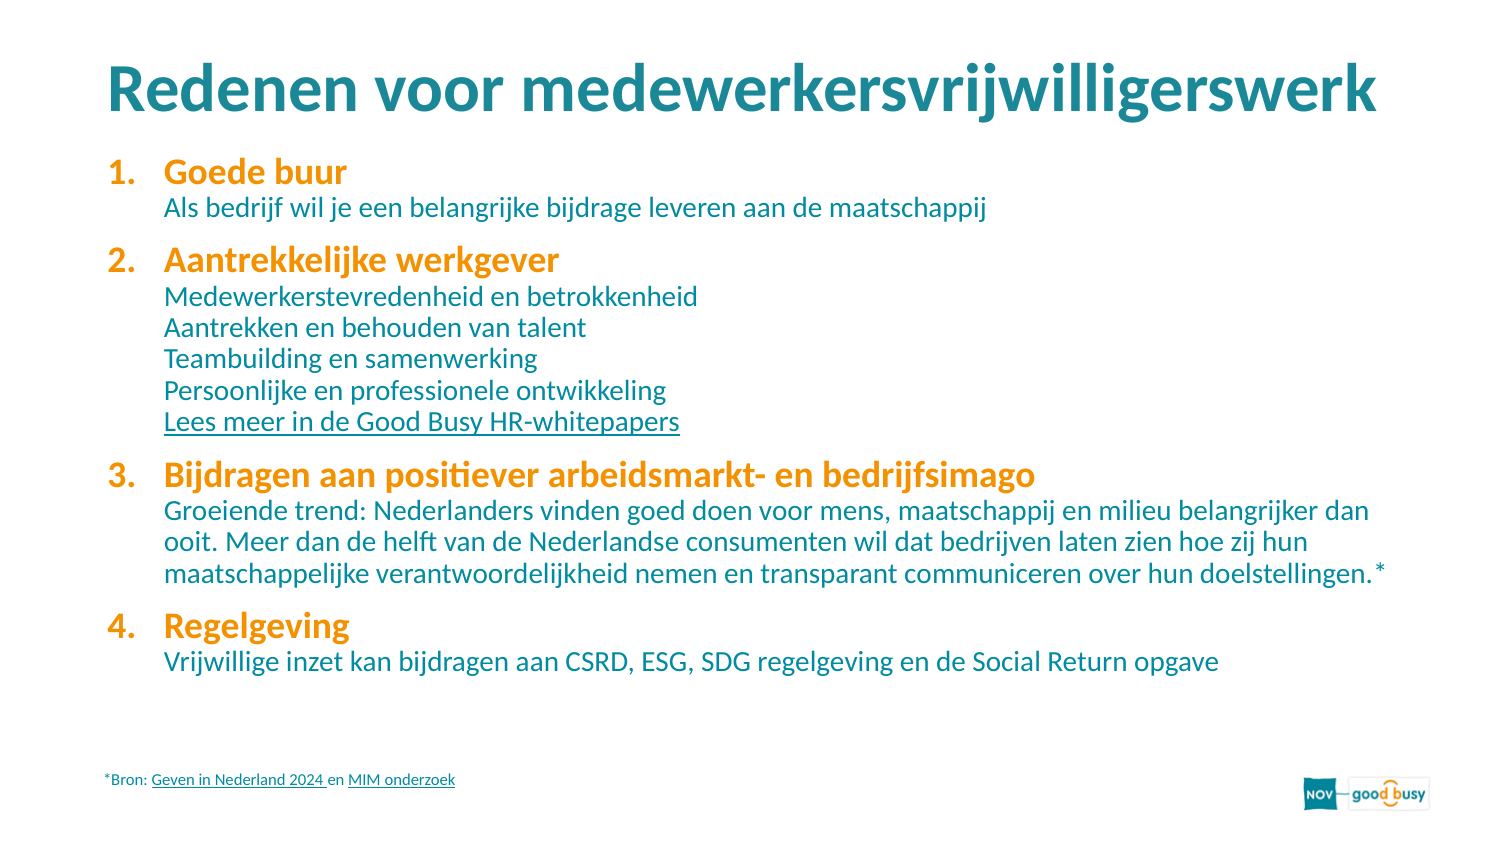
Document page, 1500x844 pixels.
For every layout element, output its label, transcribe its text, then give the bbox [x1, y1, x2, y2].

picture [1297, 773, 1434, 812]
list Goede buur Als bedrijf wil je een belangrijke bijdrage leveren aan de maatschappij Aantrekkelijke werkgever Medewerkerstevredenheid en betrokkenheid Aantrekken en behouden van talent Teambuilding en samenwerking Persoonlijke en professionele ontwikkeling Lees meer in de Good Busy HR-whitepapers Bijdragen aan positiever arbeidsmarkt- en bedrijfsimago Groeiende trend: Nederlanders vinden goed doen voor mens, maatschappij en milieu belangrijker dan ooit. Meer dan de helft van de Nederlandse consumenten wil dat bedrijven laten zien hoe zij hun maatschappelijke verantwoordelijkheid nemen en transparant communiceren over hun doelstellingen.* Regelgeving Vrijwillige inzet kan bijdragen aan CSRD, ESG, SDG regelgeving en de Social Return opgave [73, 146, 1434, 710]
text_box *Bron: Geven in Nederland 2024 en MIM onderzoek [88, 761, 572, 797]
title Redenen voor medewerkersvrijwilligerswerk [73, 63, 1483, 116]
